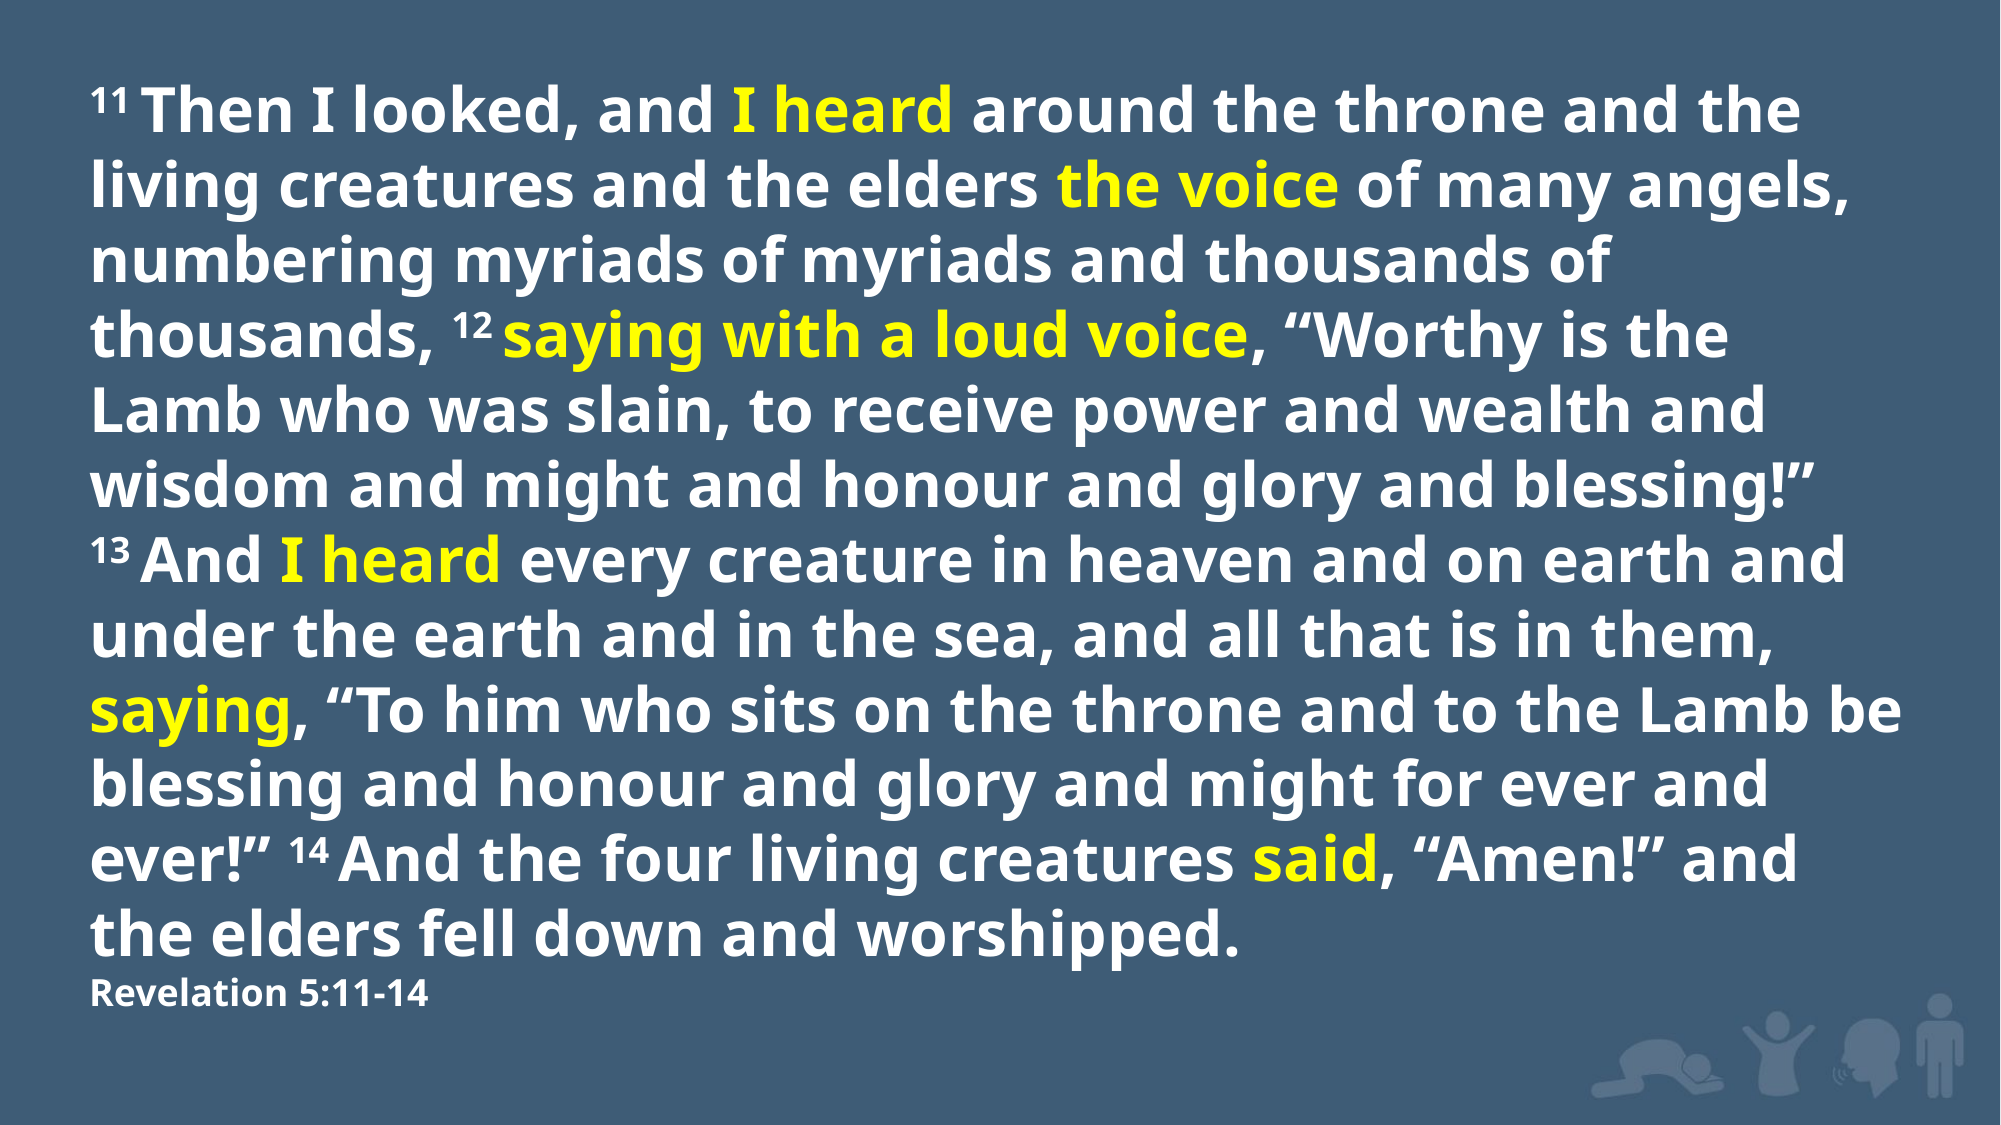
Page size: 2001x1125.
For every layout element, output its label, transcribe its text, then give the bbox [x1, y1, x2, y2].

picture [0, 0, 2001, 1125]
text_box 11 Then I looked, and I heard around the throne and the living creatures and the elders the voice of many angels, numbering myriads of myriads and thousands of thousands, 12 saying with a loud voice, “Worthy is the Lamb who was slain, to receive power and wealth and wisdom and might and honour and glory and blessing!” 13 And I heard every creature in heaven and on earth and under the earth and in the sea, and all that is in them, saying, “To him who sits on the throne and to the Lamb be blessing and honour and glory and might for ever and ever!” 14 And the four living creatures said, “Amen!” and the elders fell down and worshipped. Revelation 5:11-14 [74, 62, 1926, 1022]
